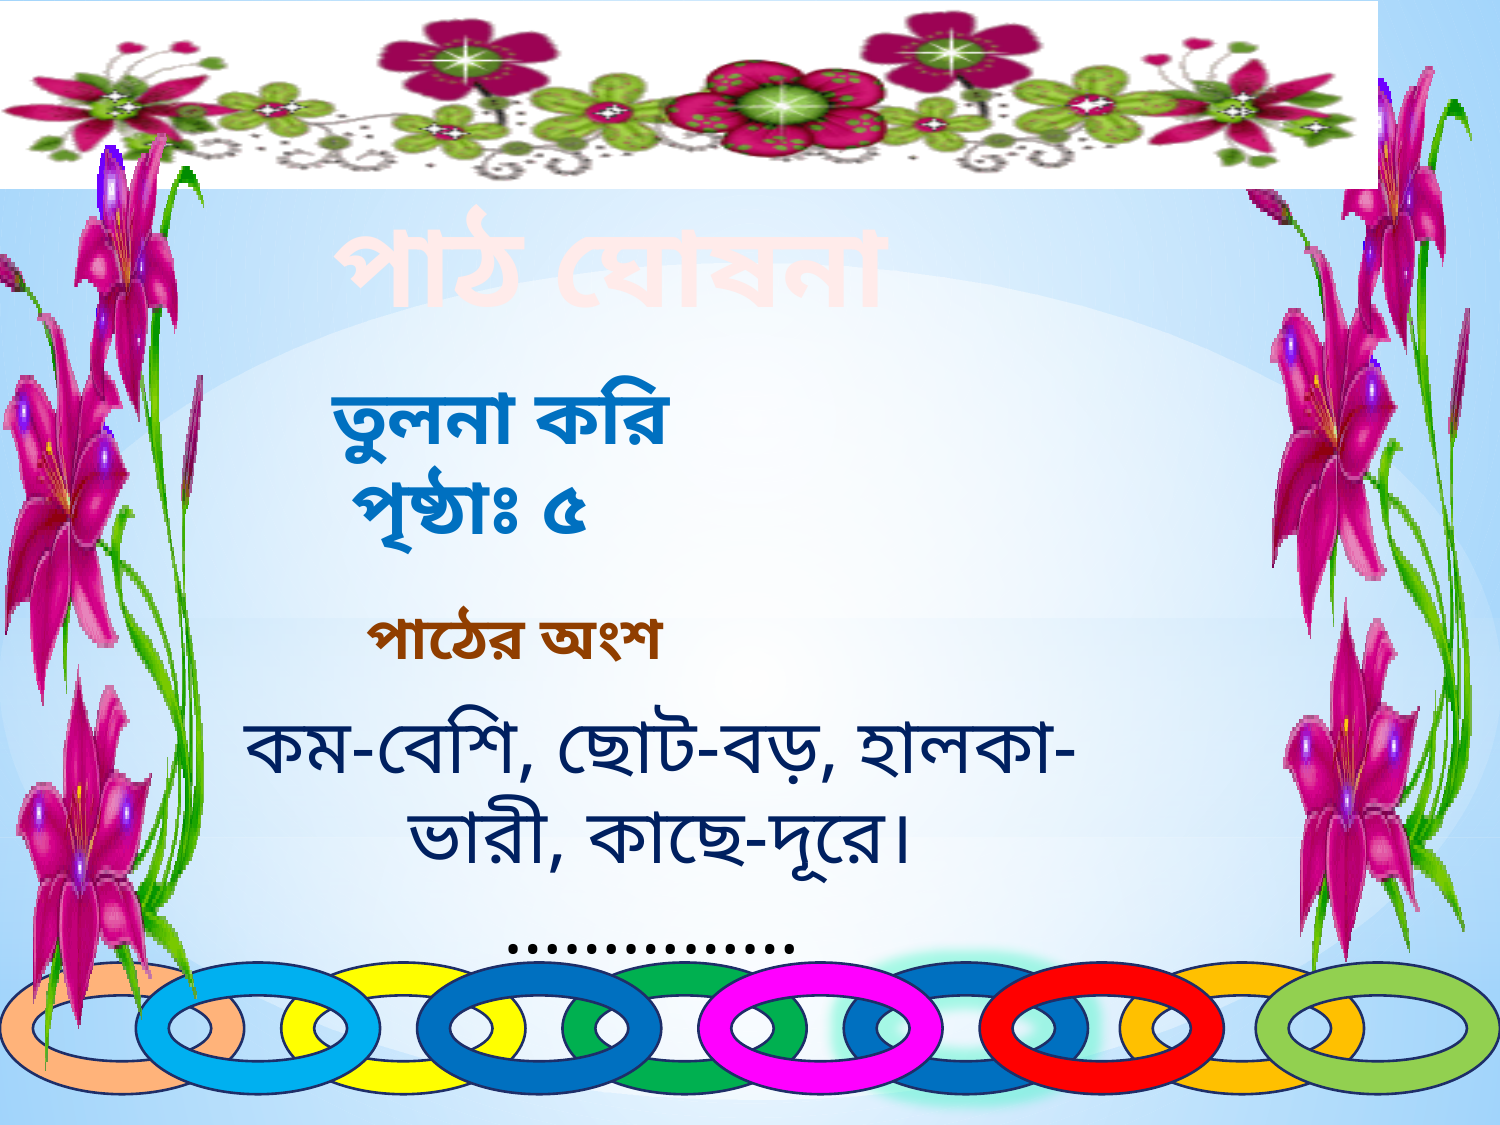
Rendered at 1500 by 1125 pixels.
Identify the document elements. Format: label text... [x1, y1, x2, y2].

text_box কম-বেশি, ছোট-বড়, হালকা-ভারী, কাছে-দূরে। …………… [268, 690, 1133, 959]
text_box পাঠের অংশ [268, 593, 772, 679]
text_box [268, 962, 1500, 1095]
text_box পাঠ ঘোষনা [317, 197, 1234, 338]
picture [169, 995, 263, 1062]
text_box তুলনা করি পৃষ্ঠাঃ ৫ [317, 362, 866, 558]
picture [0, 0, 1500, 1125]
